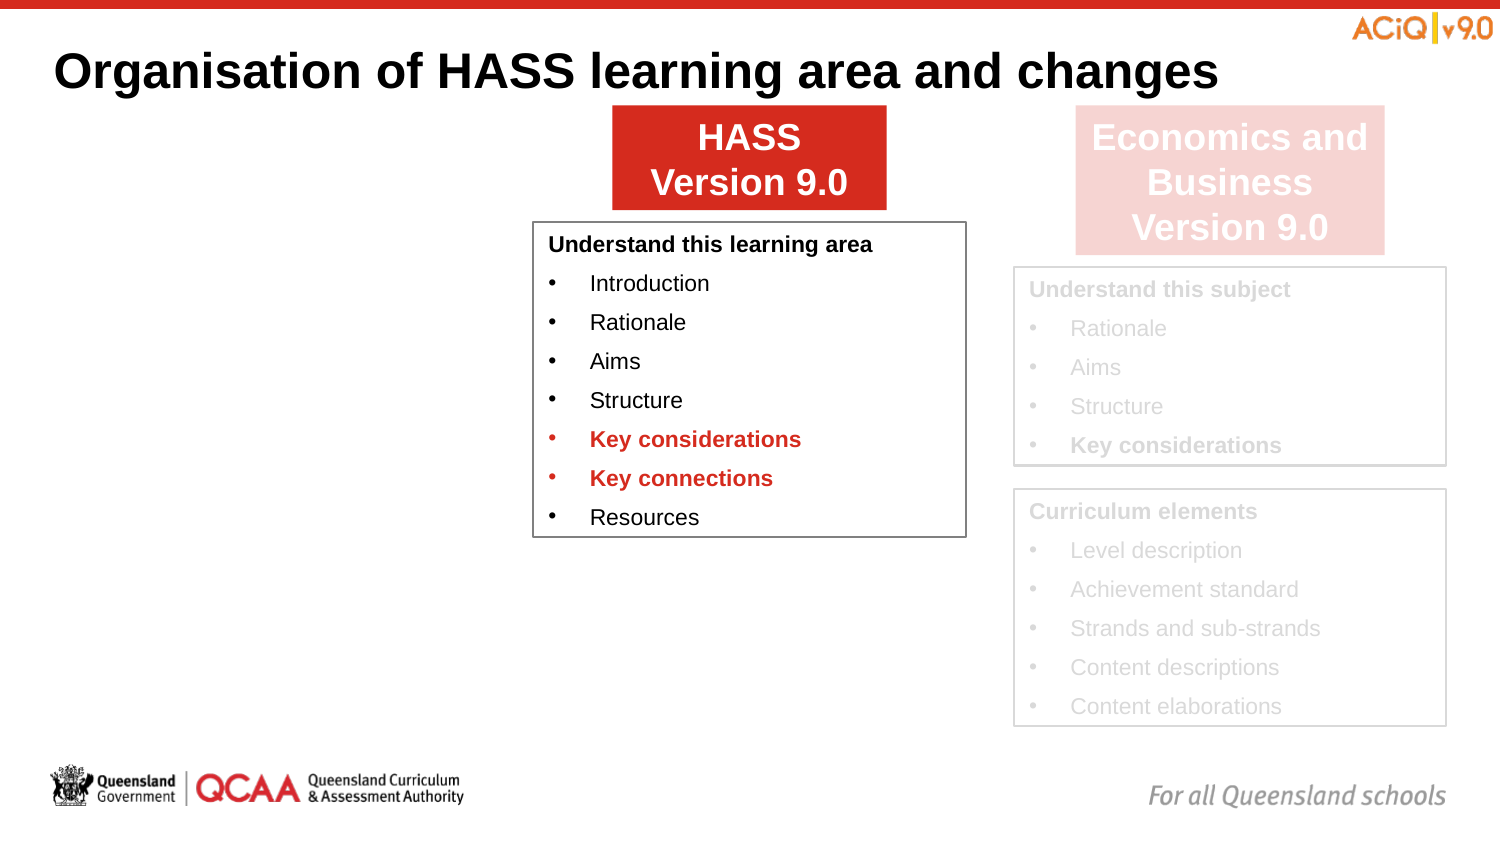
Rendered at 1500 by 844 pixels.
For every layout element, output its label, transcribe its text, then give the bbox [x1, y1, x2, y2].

title Organisation of HASS learning area and changes [53, 45, 1448, 105]
picture [50, 764, 464, 806]
picture [1149, 784, 1446, 809]
picture [1351, 11, 1494, 45]
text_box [1014, 105, 1447, 741]
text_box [533, 105, 966, 565]
